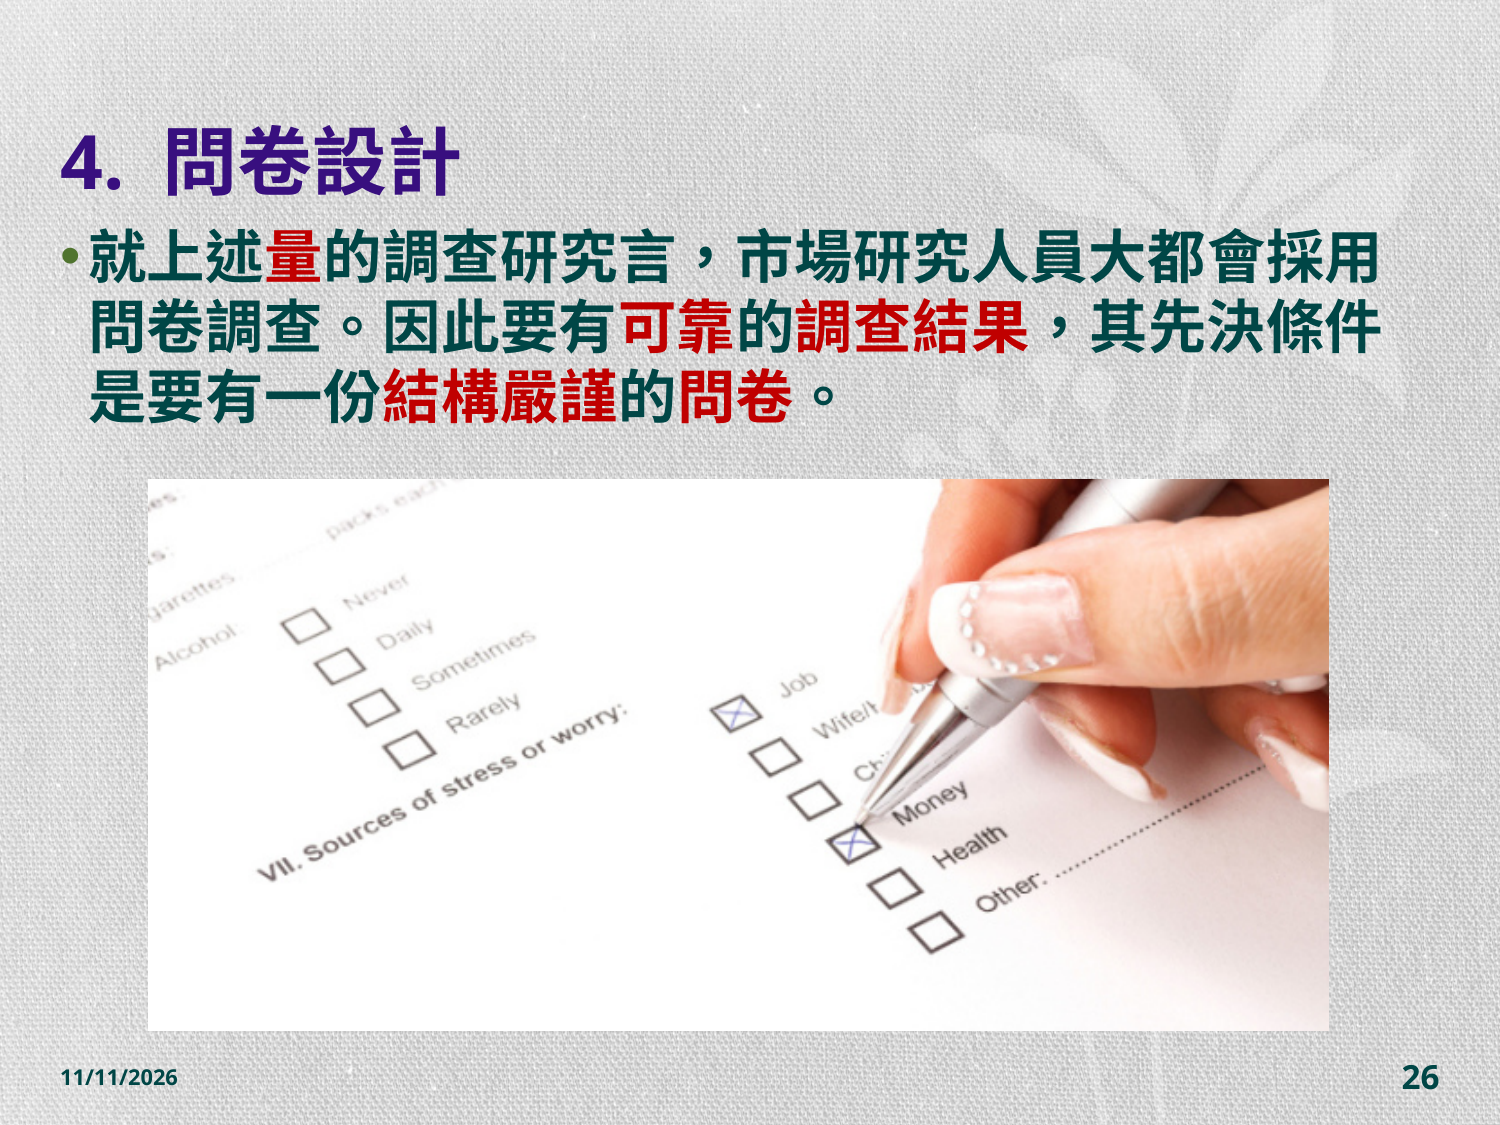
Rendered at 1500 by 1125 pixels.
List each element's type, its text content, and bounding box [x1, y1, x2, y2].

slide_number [45, 1054, 396, 1103]
title 4. 問卷設計 [45, 37, 1455, 213]
list 就上述量的調查研究言，市場研究人員大都會採用問卷調查。因此要有可靠的調查結果，其先決條件是要有一份結構嚴謹的問卷。 [45, 213, 1455, 1023]
slide_number 26 [1310, 1054, 1455, 1103]
picture [147, 479, 1329, 1031]
